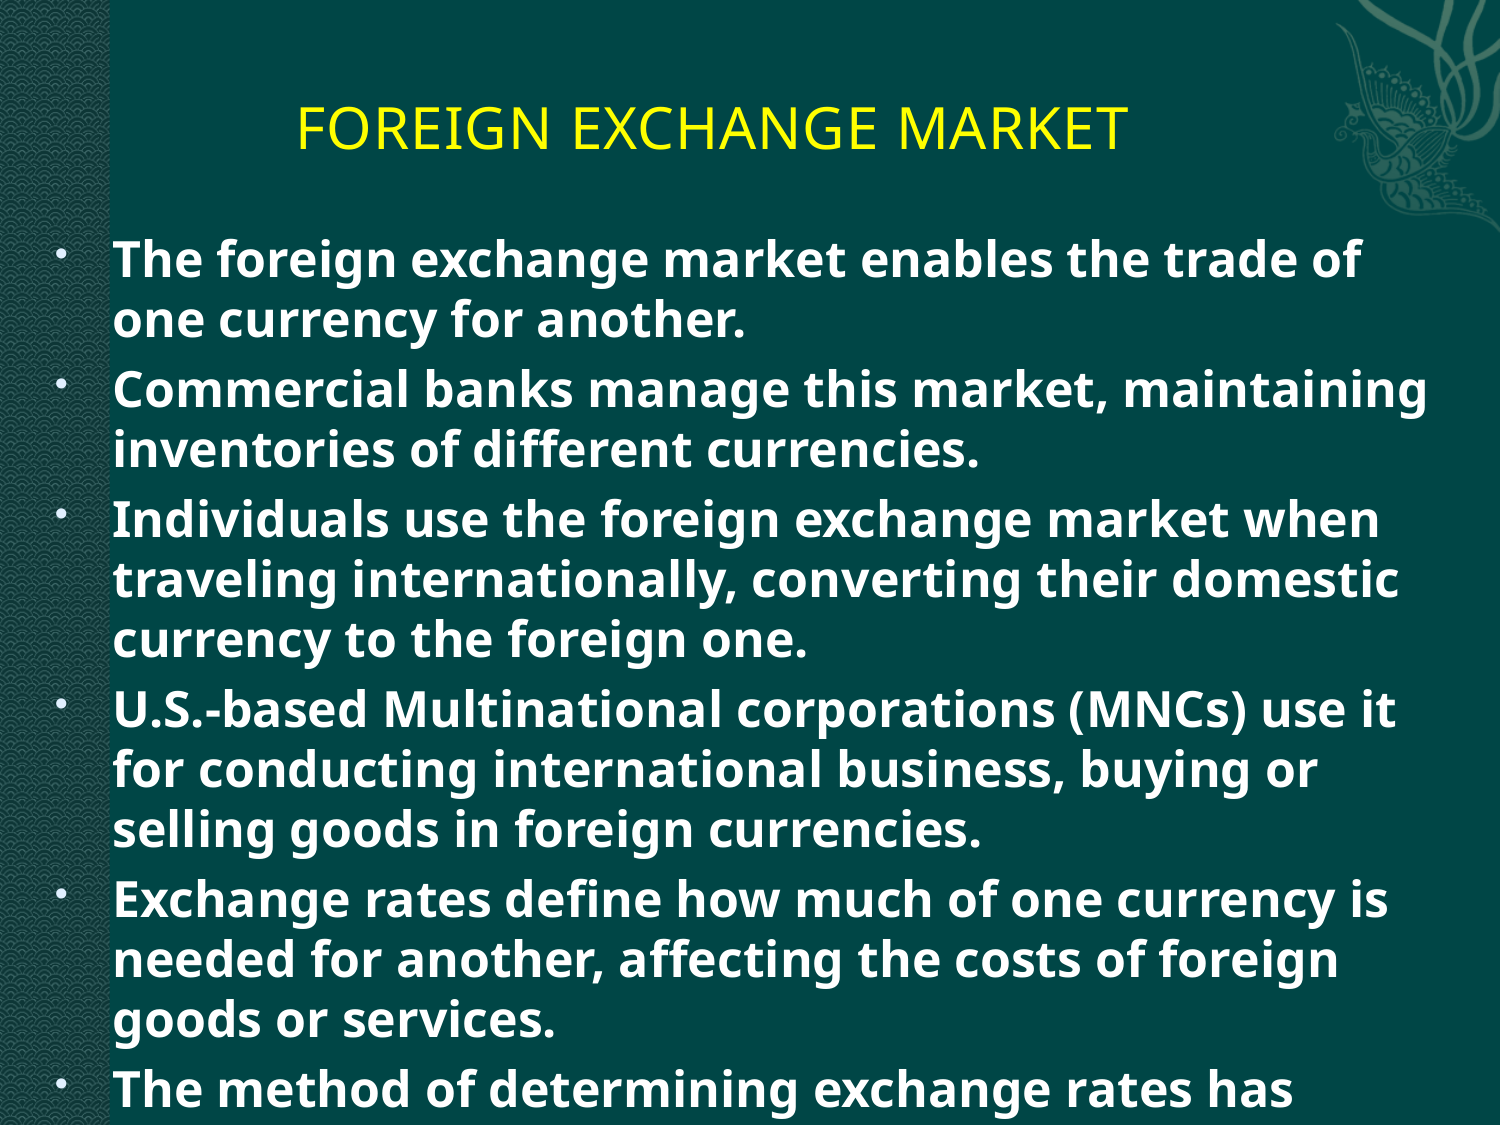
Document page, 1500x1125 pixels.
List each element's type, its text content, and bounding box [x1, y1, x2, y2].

picture [0, 0, 110, 1125]
list The foreign exchange market enables the trade of one currency for another. Commercial banks manage this market, maintaining inventories of different currencies. Individuals use the foreign exchange market when traveling internationally, converting their domestic currency to the foreign one. U.S.-based Multinational corporations (MNCs) use it for conducting international business, buying or selling goods in foreign currencies. Exchange rates define how much of one currency is needed for another, affecting the costs of foreign goods or services. The method of determining exchange rates has evolved over time. [41, 219, 1448, 1036]
title FOREIGN EXCHANGE MARKET [75, 32, 1351, 219]
